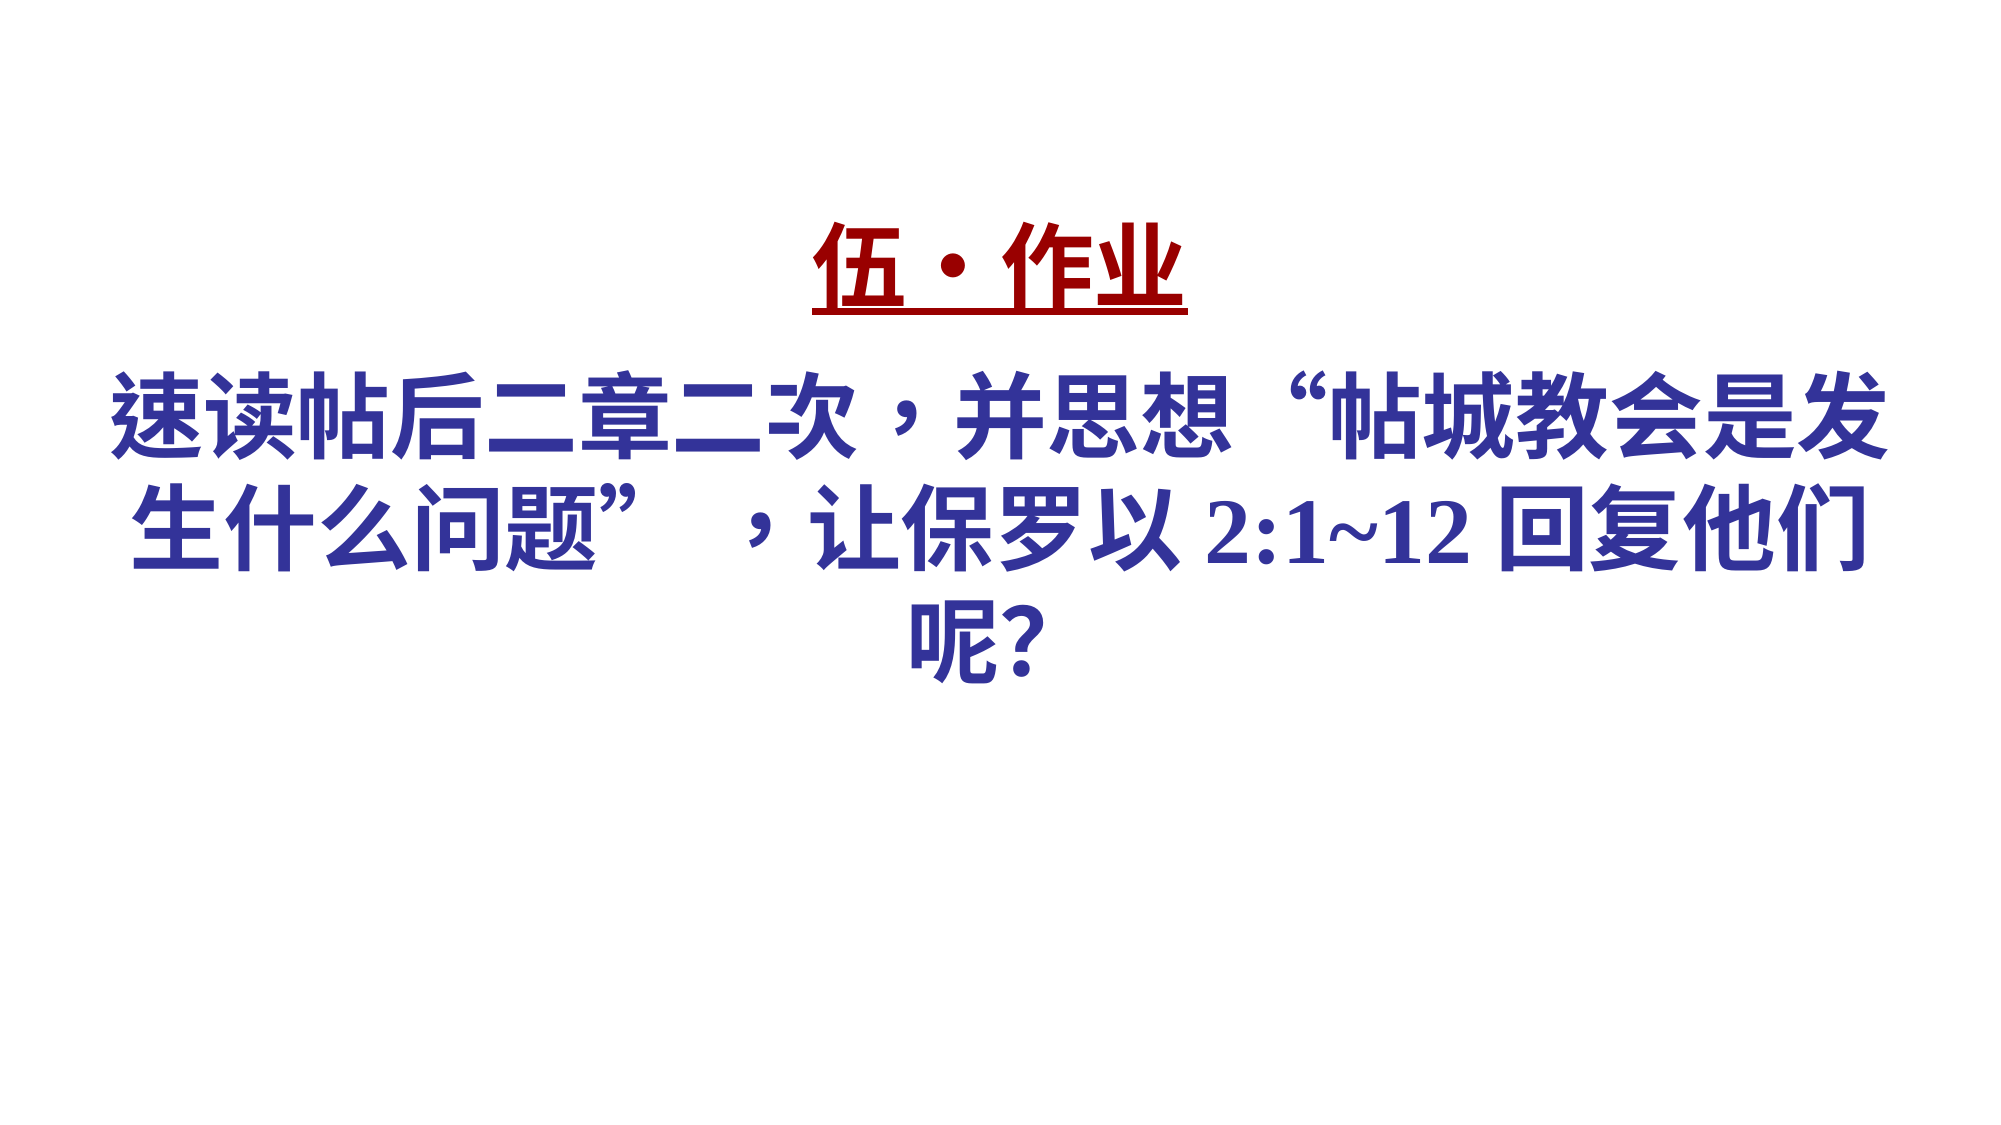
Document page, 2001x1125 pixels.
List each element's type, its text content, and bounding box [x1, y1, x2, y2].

subtitle 伍‧作业 速读帖后二章二次，并思想“帖城教会是发生什么问题” ，让保罗以2:1~12回复他们呢？ [62, 200, 1938, 1125]
